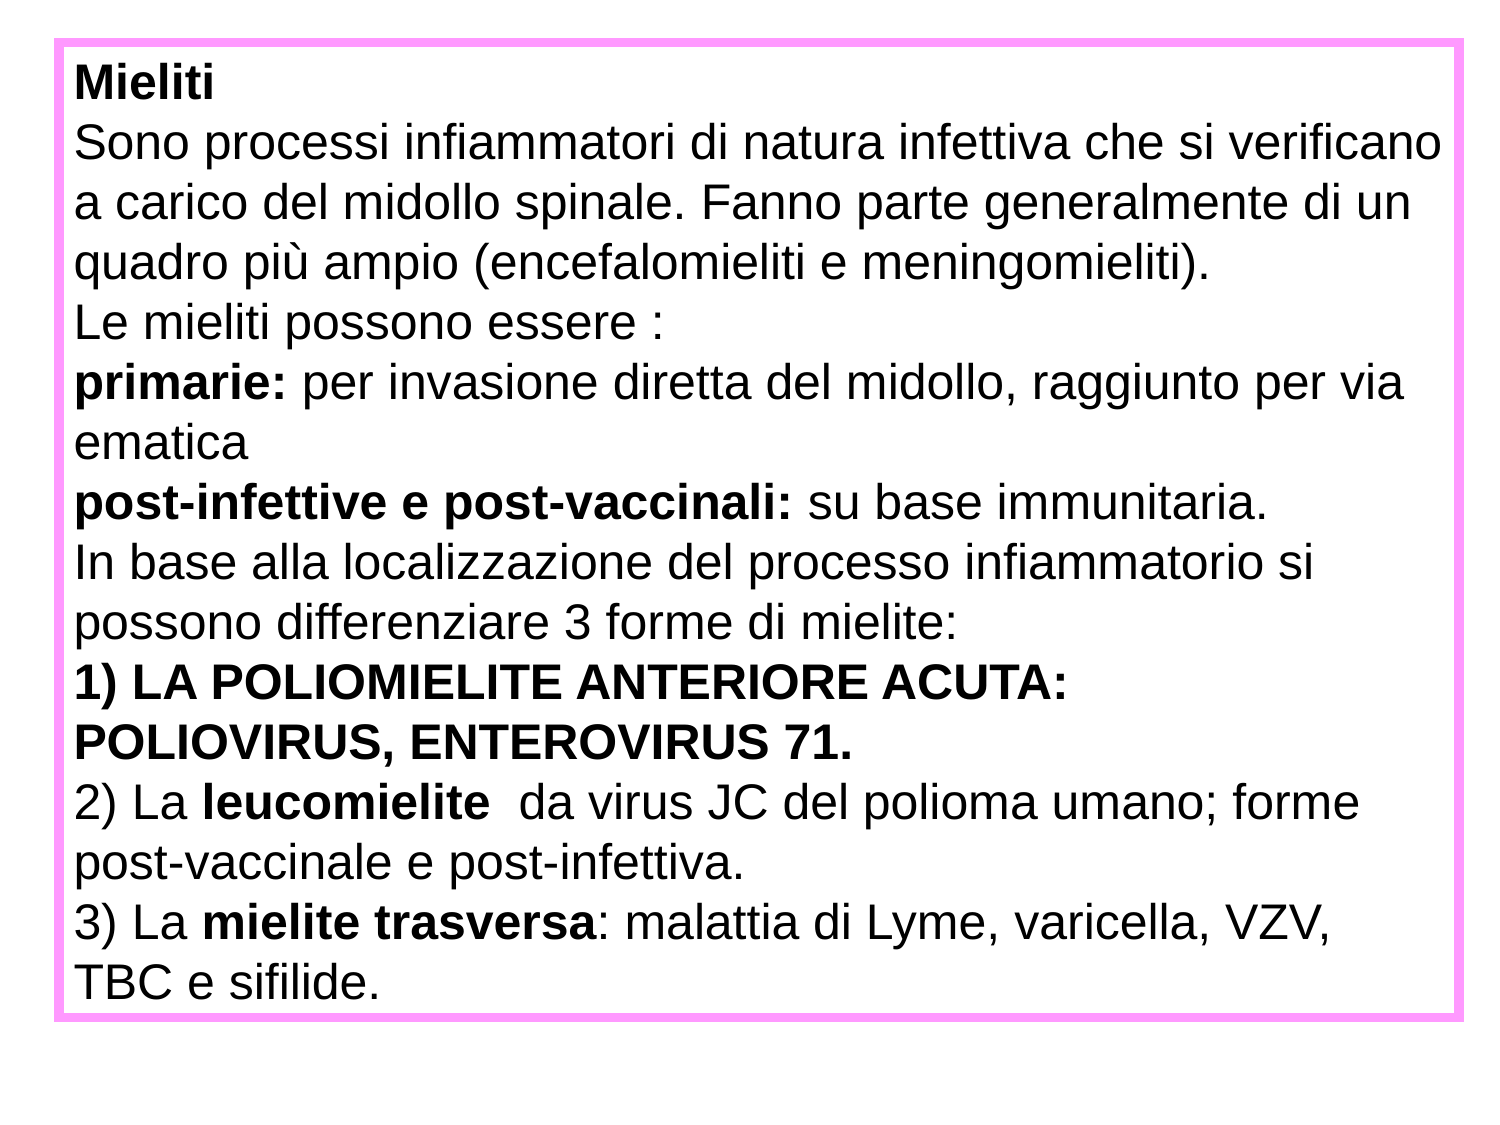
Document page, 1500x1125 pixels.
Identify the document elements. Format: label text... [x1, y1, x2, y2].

text_box Mieliti Sono processi infiammatori di natura infettiva che si verificano a carico del midollo spinale. Fanno parte generalmente di un quadro più ampio (encefalomieliti e meningomieliti). Le mieliti possono essere : primarie: per invasione diretta del midollo, raggiunto per via ematica post-infettive e post-vaccinali: su base immunitaria. In base alla localizzazione del processo infiammatorio si possono differenziare 3 forme di mielite: 1) LA POLIOMIELITE ANTERIORE ACUTA: POLIOVIRUS, ENTEROVIRUS 71. 2) La leucomielite da virus JC del polioma umano; forme post-vaccinale e post-infettiva. 3) La mielite trasversa: malattia di Lyme, varicella, VZV, TBC e sifilide. [58, 42, 1459, 1018]
